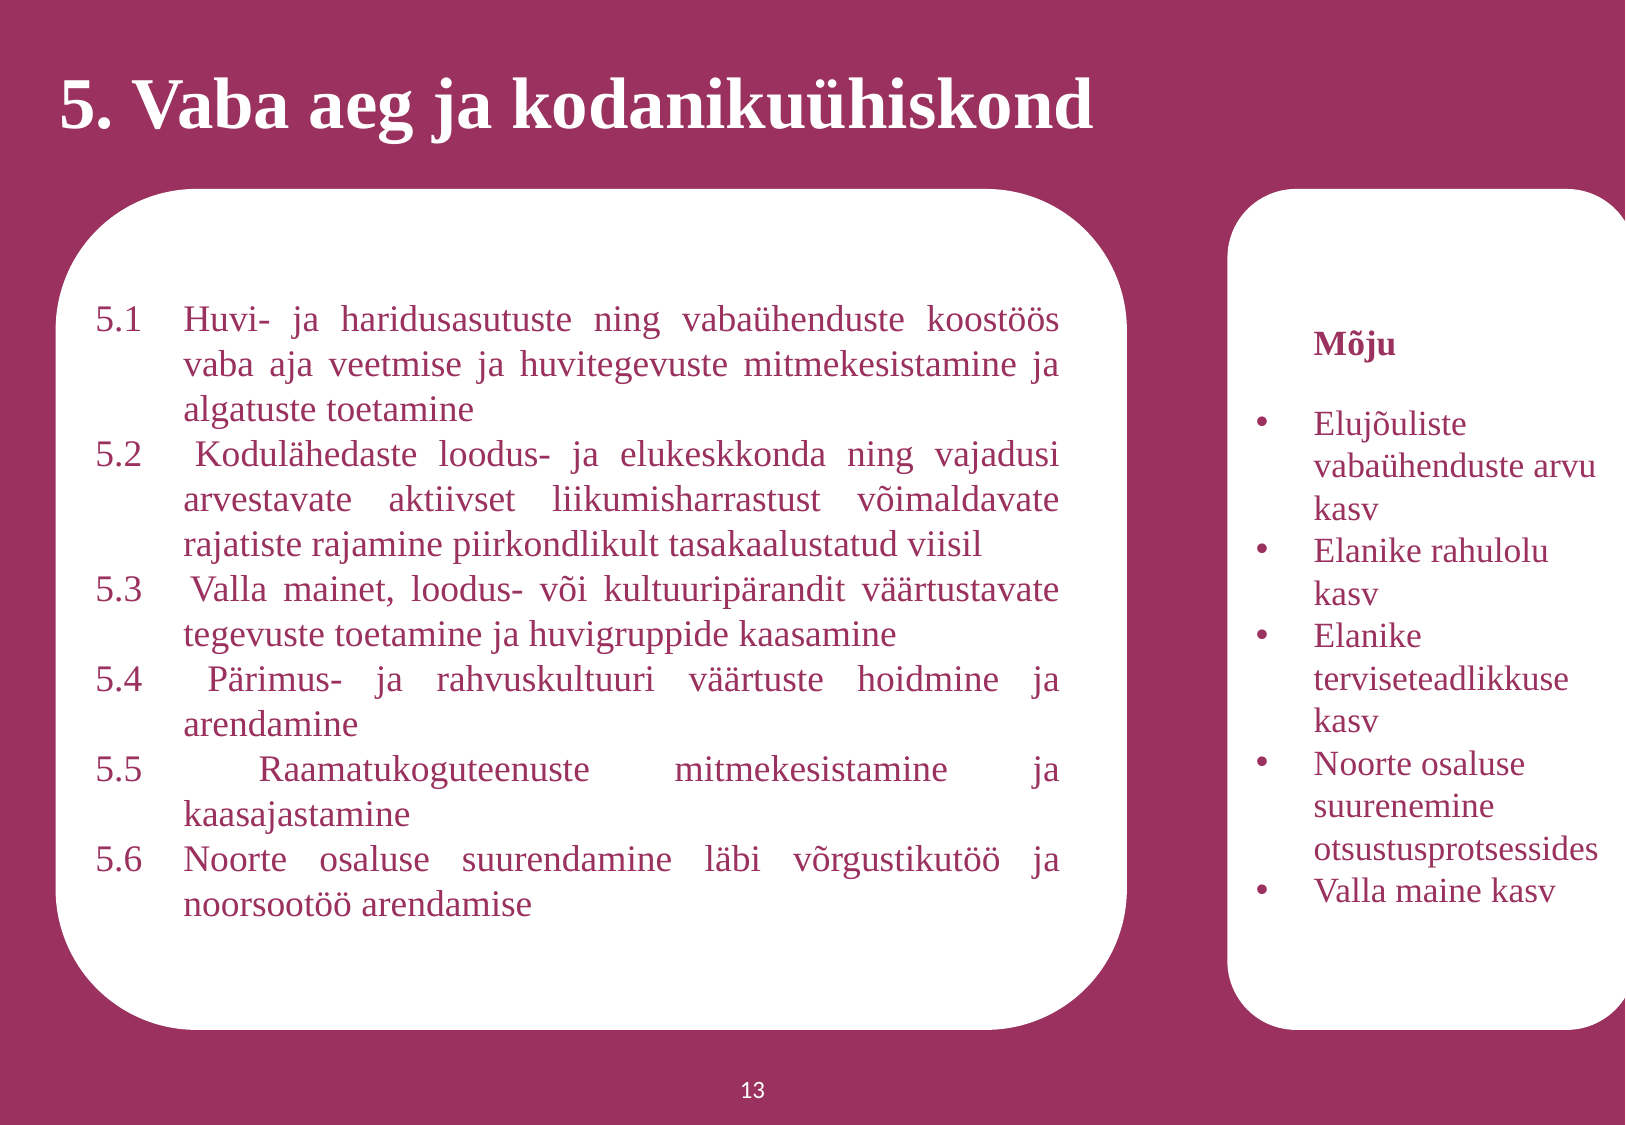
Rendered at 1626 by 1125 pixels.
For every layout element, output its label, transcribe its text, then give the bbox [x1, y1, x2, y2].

slide_number 13 [730, 1065, 775, 1111]
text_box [56, 189, 1127, 1030]
title 5. Vaba aeg ja kodanikuühiskond [51, 59, 1522, 151]
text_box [1228, 189, 1625, 1030]
